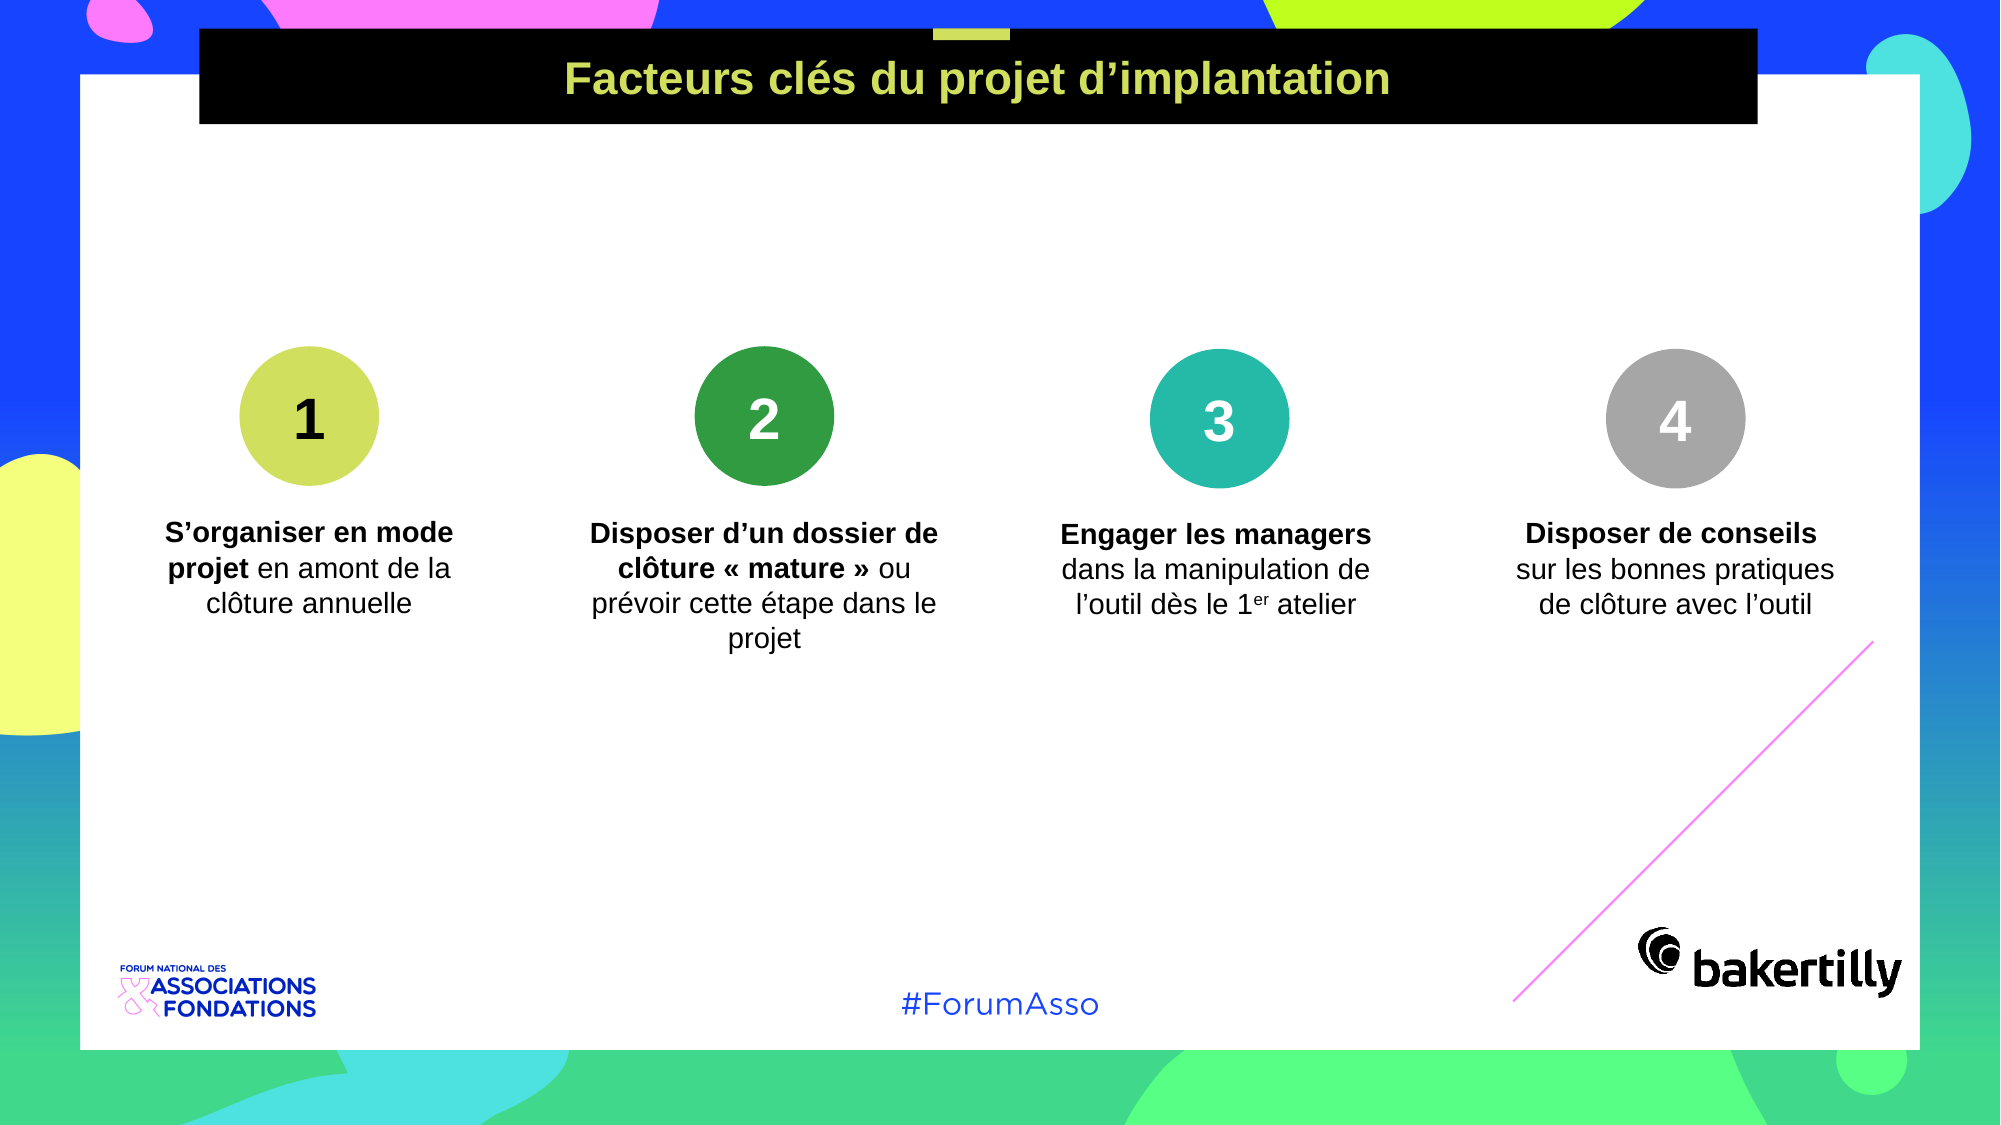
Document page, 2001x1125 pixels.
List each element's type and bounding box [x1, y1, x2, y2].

list [0, 0, 2000, 1125]
picture [1638, 927, 1902, 998]
